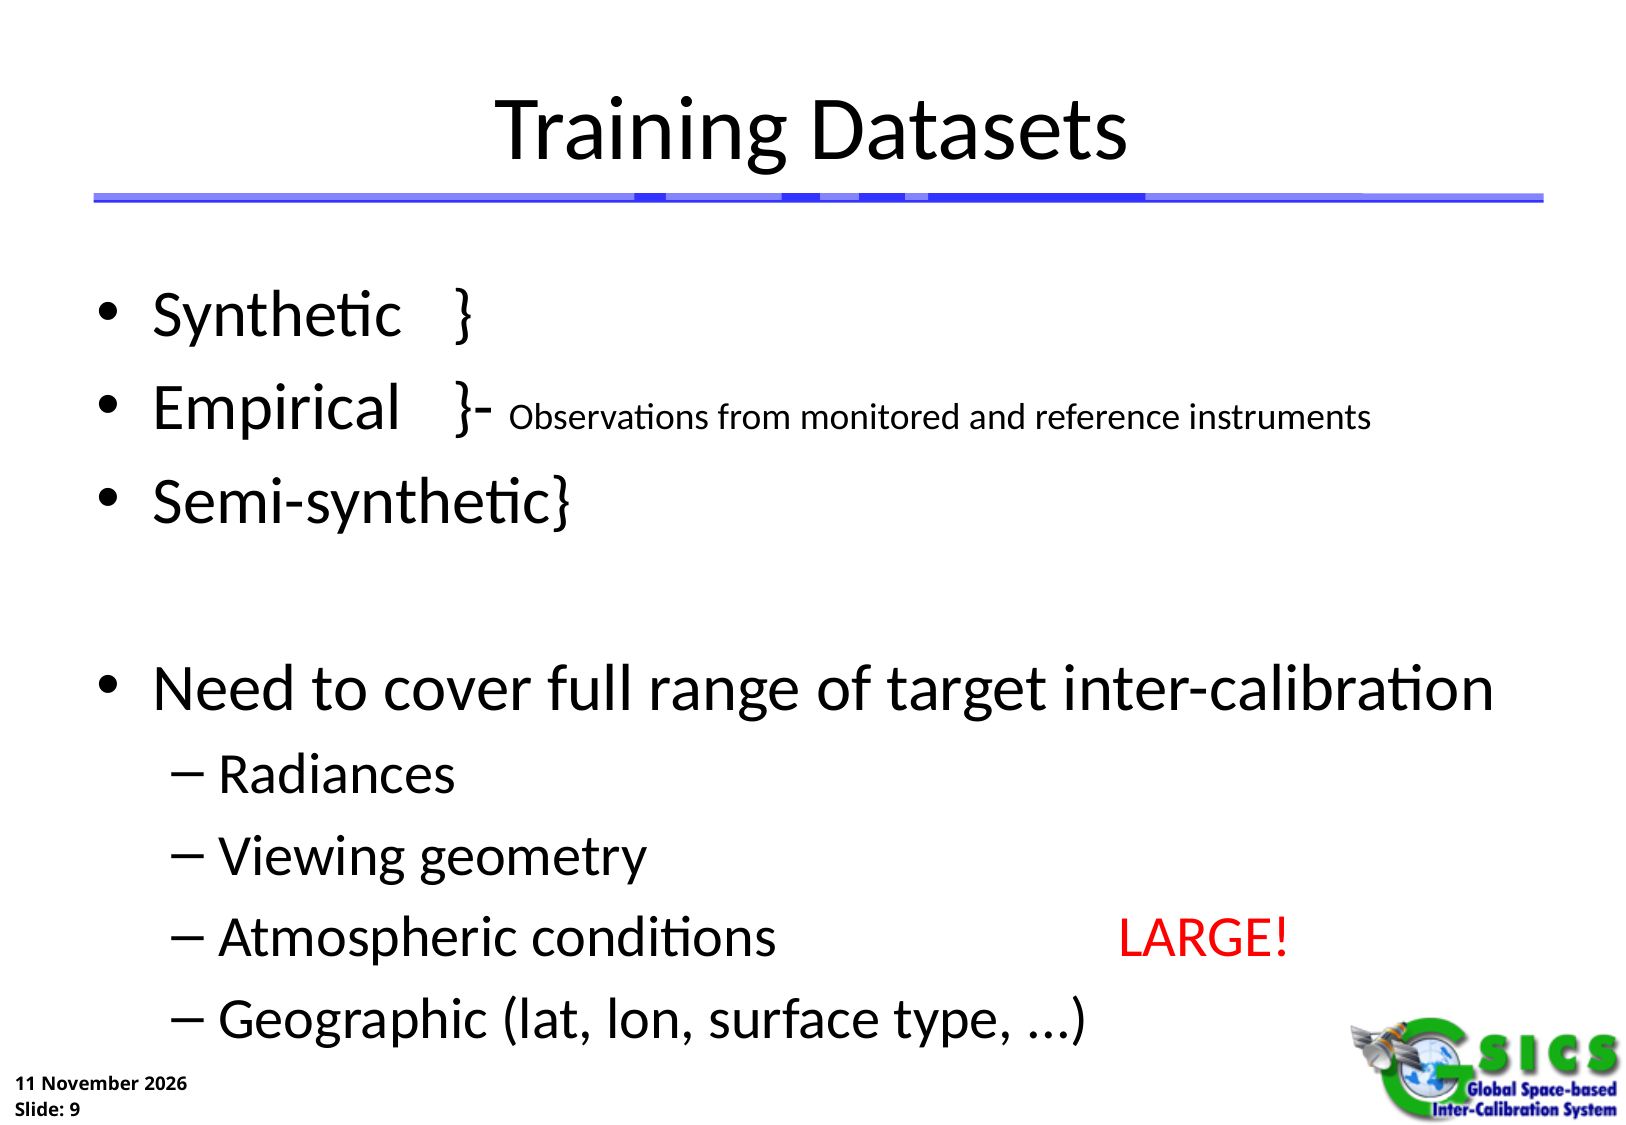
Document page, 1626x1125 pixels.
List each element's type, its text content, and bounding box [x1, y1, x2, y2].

title Training Datasets [80, 44, 1544, 202]
list Synthetic } Empirical }- Observations from monitored and reference instruments Semi-synthetic} Need to cover full range of target inter-calibration Radiances Viewing geometry Atmospheric conditions LARGE! Geographic (lat, lon, surface type, ...) [80, 262, 1544, 1006]
picture [1343, 1010, 1625, 1125]
